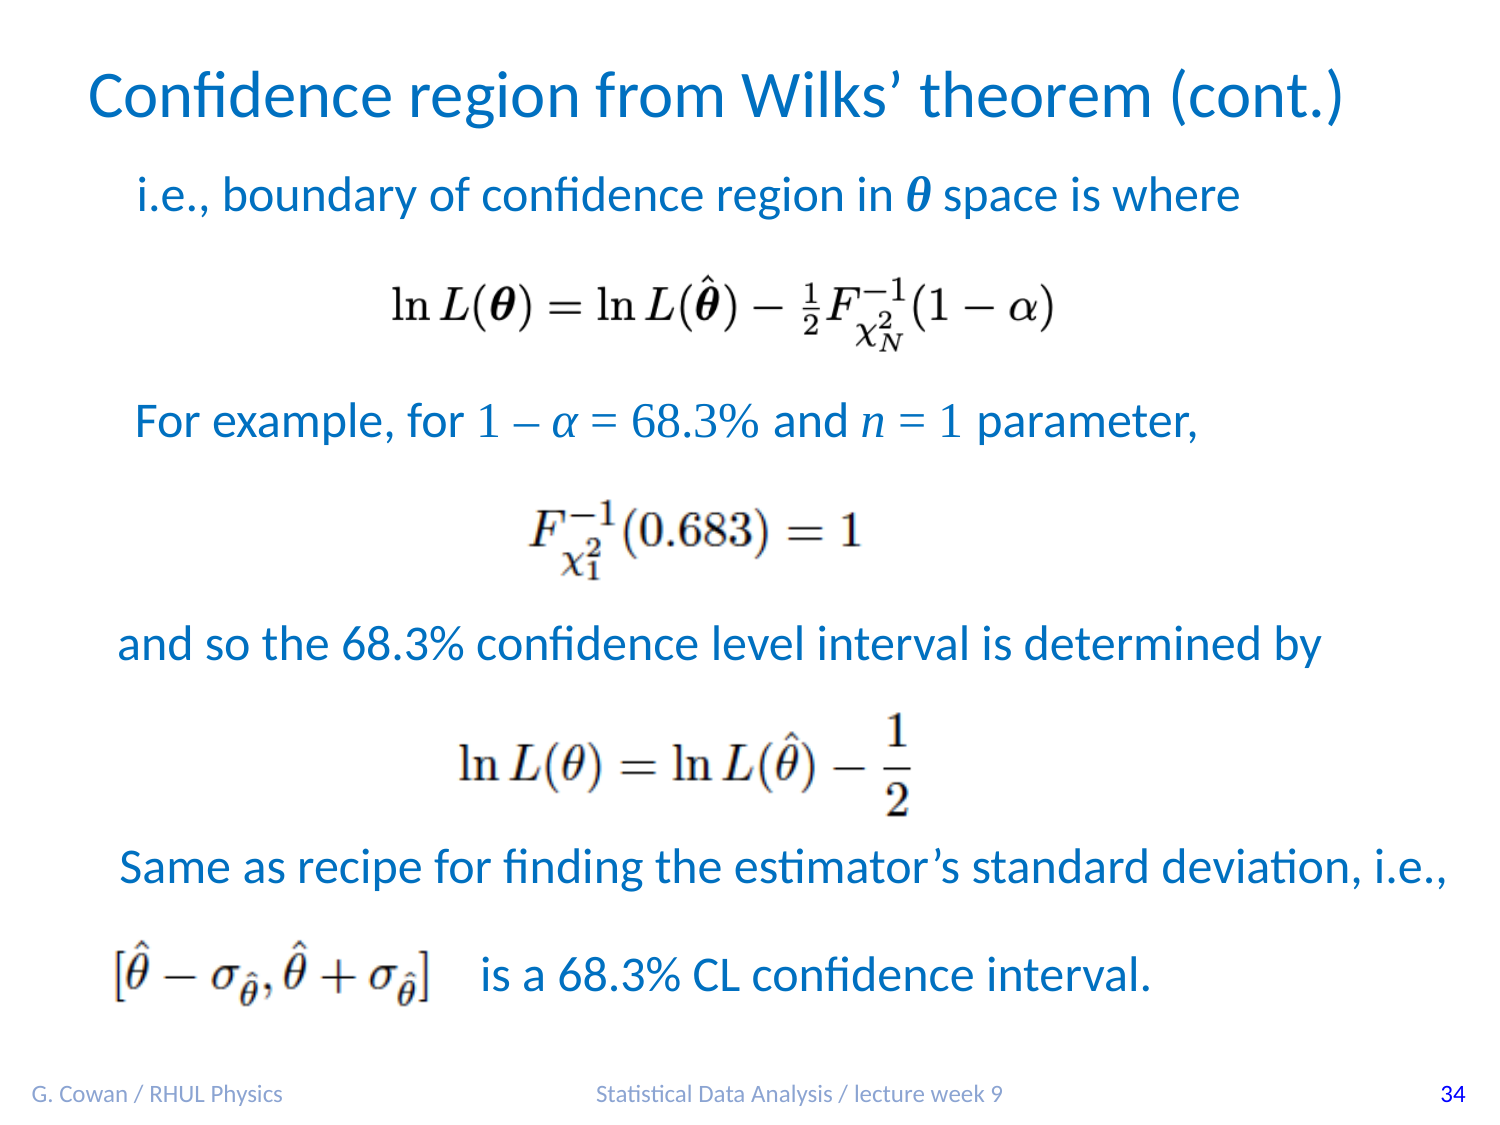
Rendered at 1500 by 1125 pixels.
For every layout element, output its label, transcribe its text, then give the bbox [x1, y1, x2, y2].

text_box and so the 68.3% confidence level interval is determined by [102, 602, 1338, 678]
picture [509, 494, 877, 591]
slide_number 34 [1262, 1062, 1481, 1123]
picture [366, 246, 1076, 366]
footer Statistical Data Analysis / lecture week 9 [338, 1062, 1262, 1123]
text_box For example, for 1 – α = 68.3% and n = 1 parameter, [120, 379, 1214, 455]
text_box Same as recipe for finding the estimator’s standard deviation, i.e., [104, 826, 1464, 901]
text_box i.e., boundary of confidence region in θ space is where [121, 154, 1257, 230]
text_box Confidence region from Wilks’ theorem (cont.) [22, 43, 1412, 135]
text_box is a 68.3% CL confidence interval. [465, 933, 1168, 1009]
picture [95, 924, 459, 1034]
slide_number G. Cowan / RHUL Physics [16, 1062, 338, 1123]
picture [433, 707, 932, 825]
